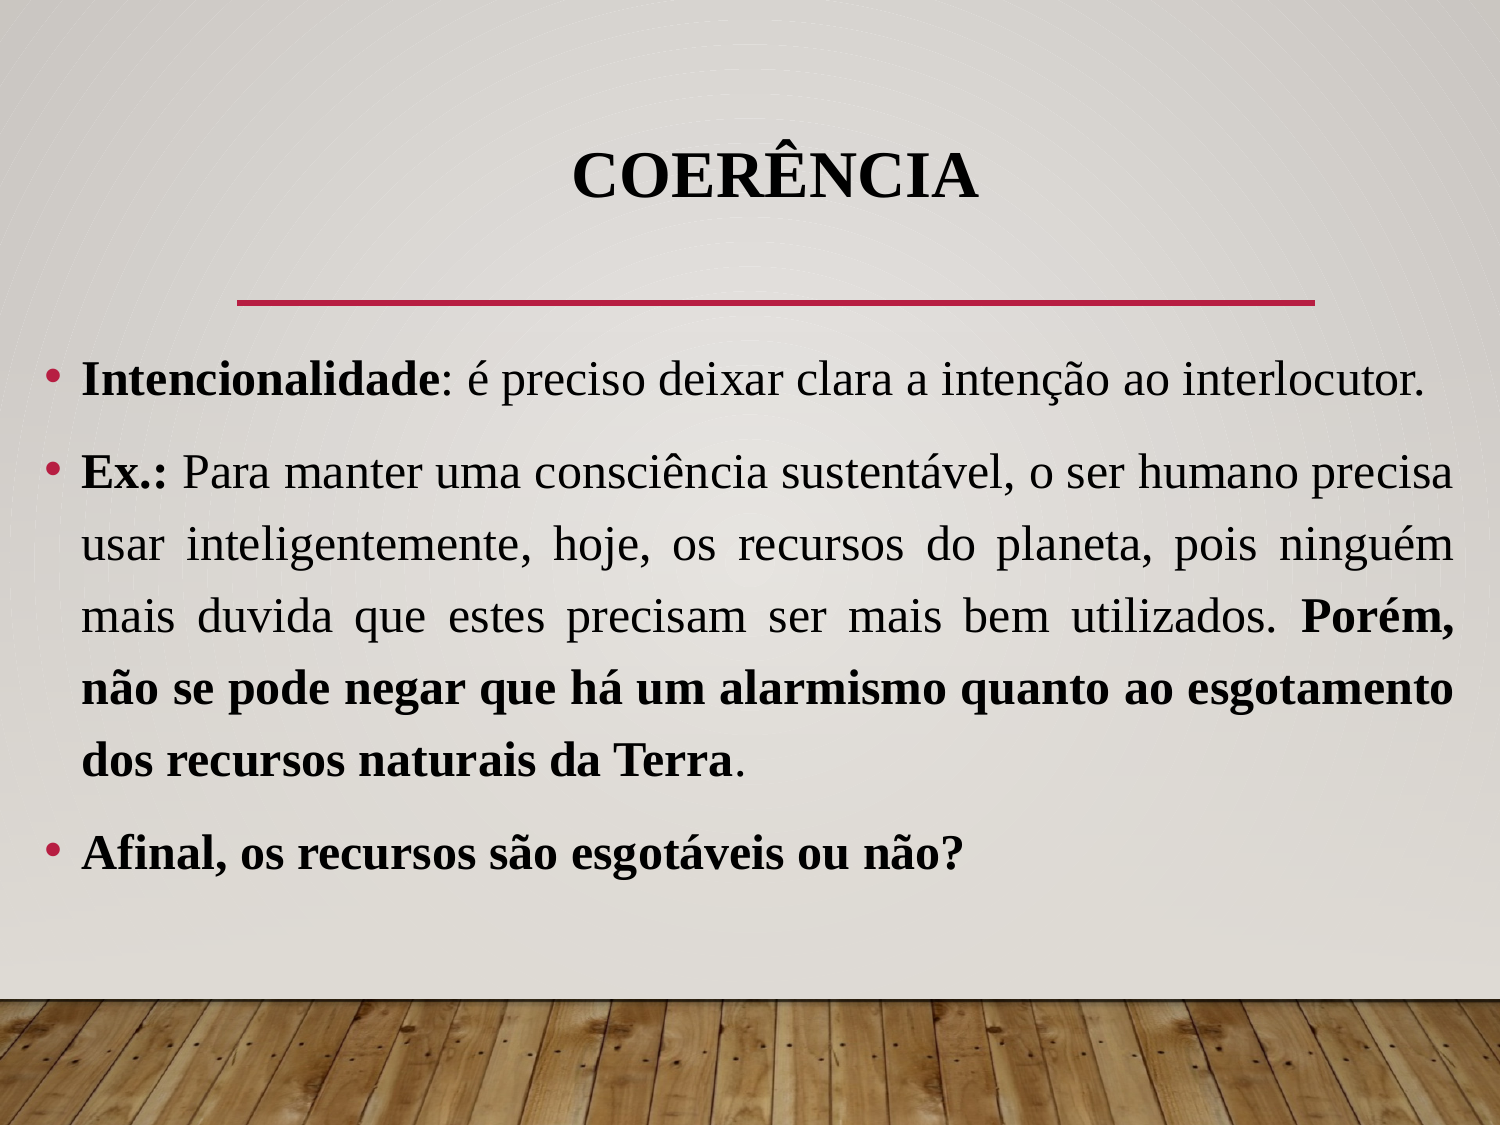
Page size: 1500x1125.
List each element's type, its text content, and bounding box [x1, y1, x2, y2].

list Intencionalidade: é preciso deixar clara a intenção ao interlocutor. Ex.: Para manter uma consciência sustentável, o ser humano precisa usar inteligentemente, hoje, os recursos do planeta, pois ninguém mais duvida que estes precisam ser mais bem utilizados. Porém, não se pode negar que há um alarmismo quanto ao esgotamento dos recursos naturais da Terra. Afinal, os recursos são esgotáveis ou não? [29, 255, 1471, 1106]
title COERÊNCIA [236, 131, 1315, 255]
picture [0, 999, 1500, 1125]
